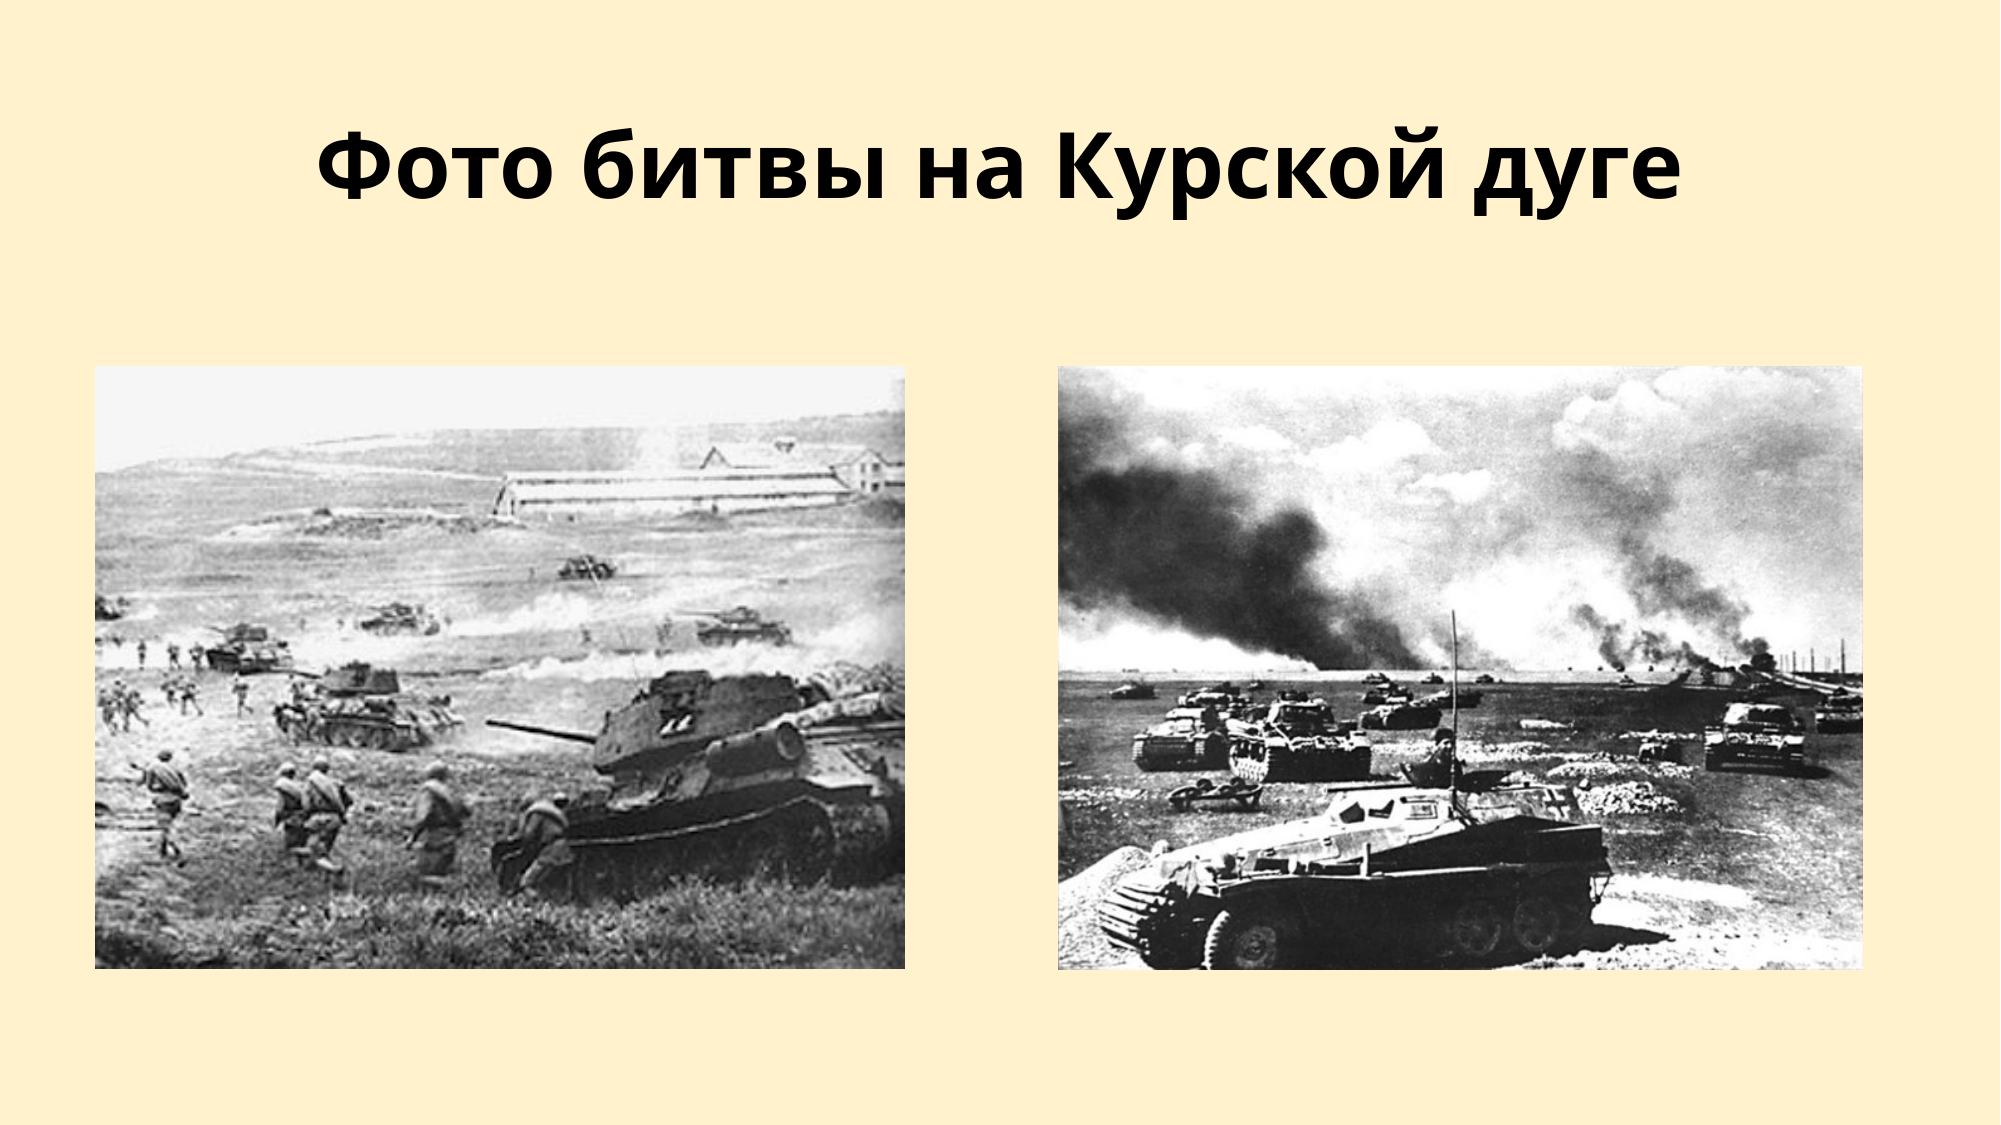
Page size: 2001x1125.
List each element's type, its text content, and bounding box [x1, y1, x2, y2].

title Фото битвы на Курской дуге [137, 59, 1863, 278]
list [95, 366, 904, 969]
picture [1058, 366, 1863, 970]
